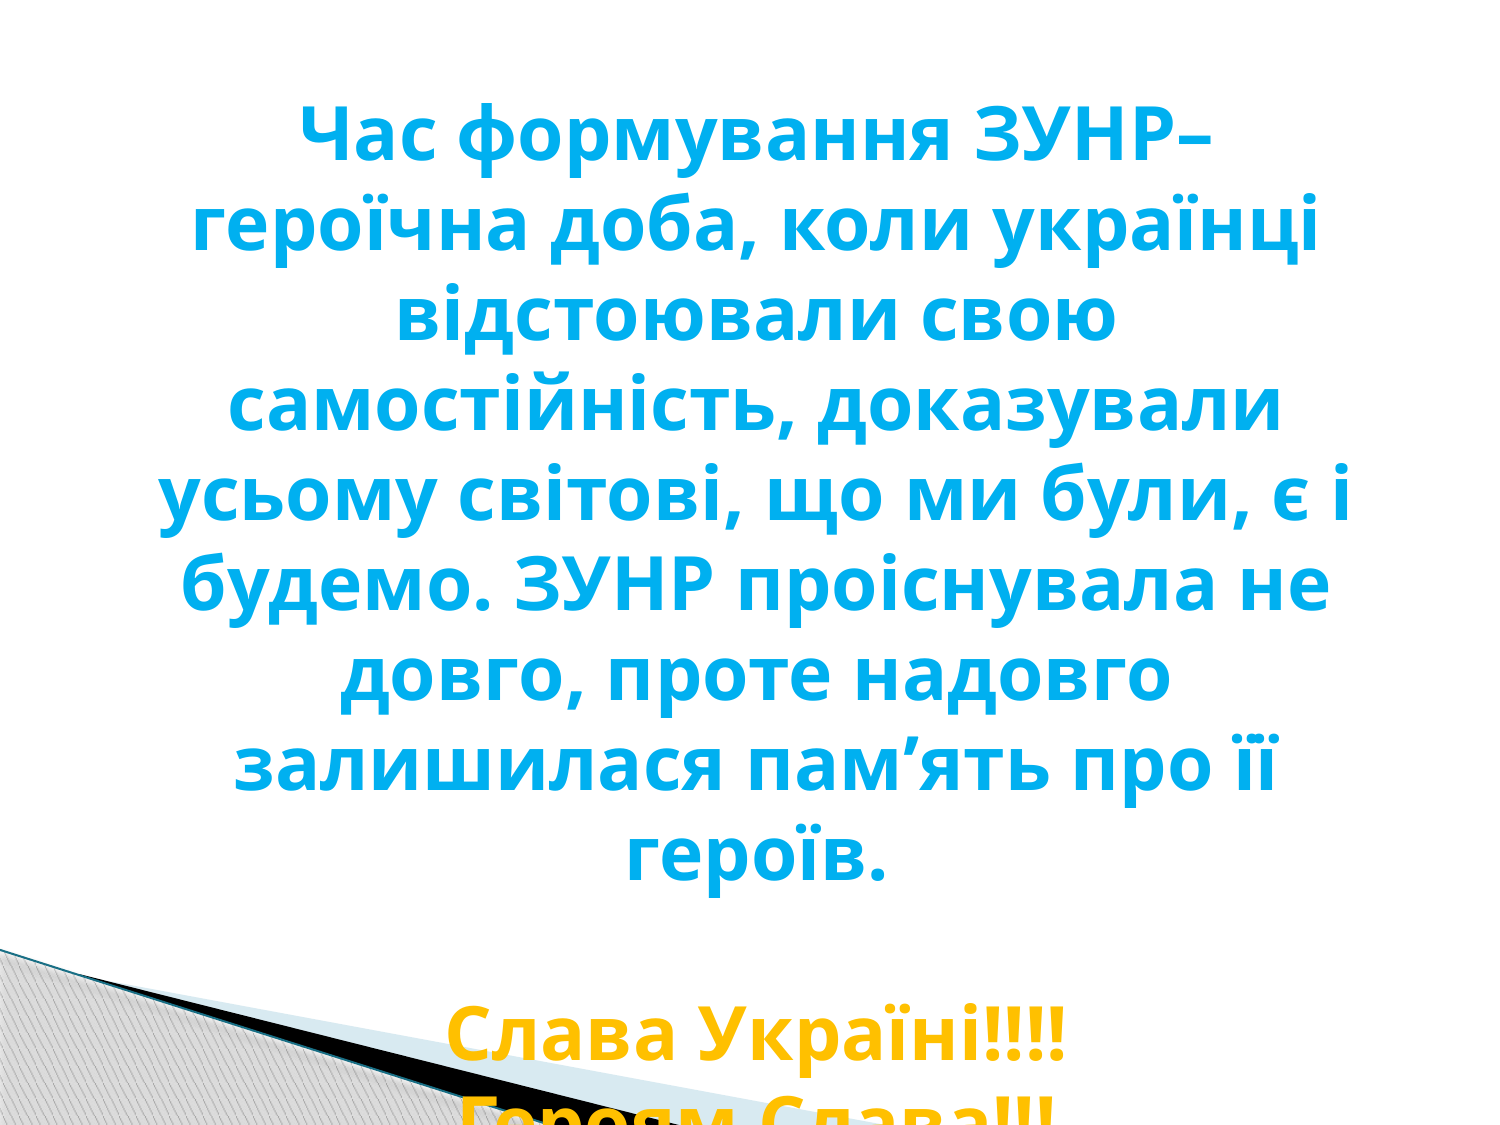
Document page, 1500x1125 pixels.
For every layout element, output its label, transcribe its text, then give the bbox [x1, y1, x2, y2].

text_box Час формування ЗУНР– героїчна доба, коли українці відстоювали свою самостійність, доказували усьому світові, що ми були, є і будемо. ЗУНР проіснувала не довго, проте надовго залишилася пам’ять про її героїв. Слава Україні!!!! Героям Слава!!! [123, 78, 1390, 1125]
